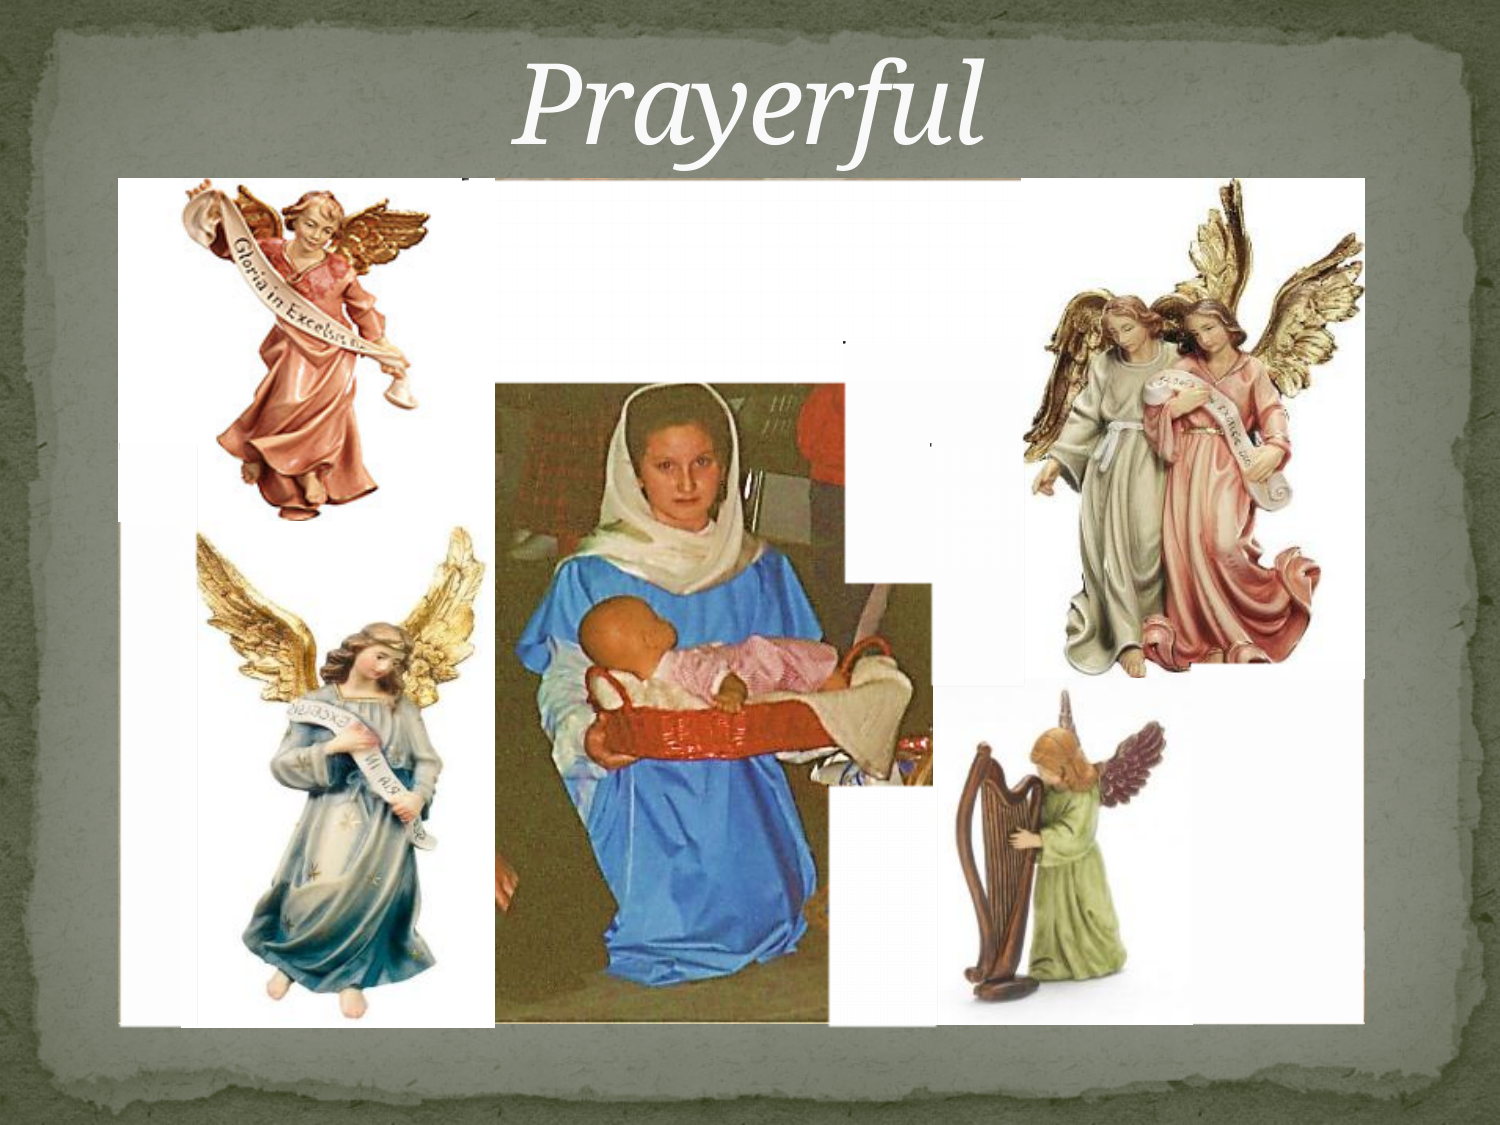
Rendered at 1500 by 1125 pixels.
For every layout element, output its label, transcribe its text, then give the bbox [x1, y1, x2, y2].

text_box Prayerful [0, 0, 1500, 212]
picture [118, 179, 1365, 1028]
